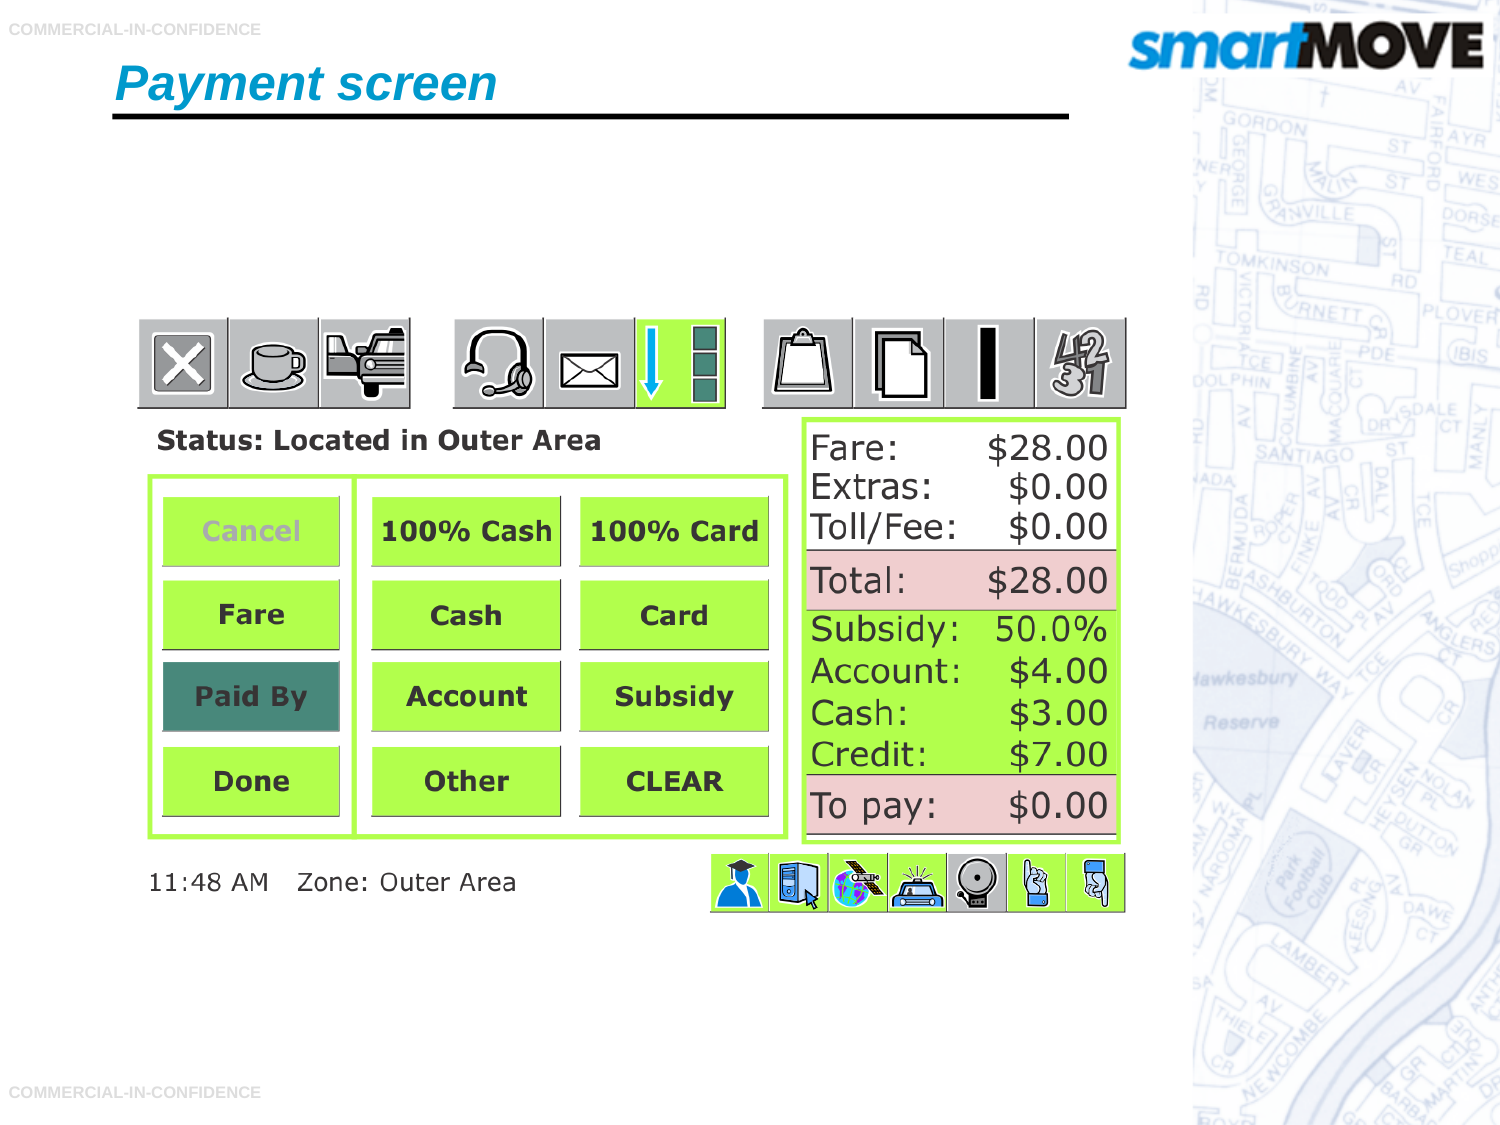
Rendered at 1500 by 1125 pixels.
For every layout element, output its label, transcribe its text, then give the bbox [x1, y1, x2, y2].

text_box [538, 113, 1069, 120]
title Payment screen [100, 42, 538, 132]
picture [76, 0, 1500, 1125]
